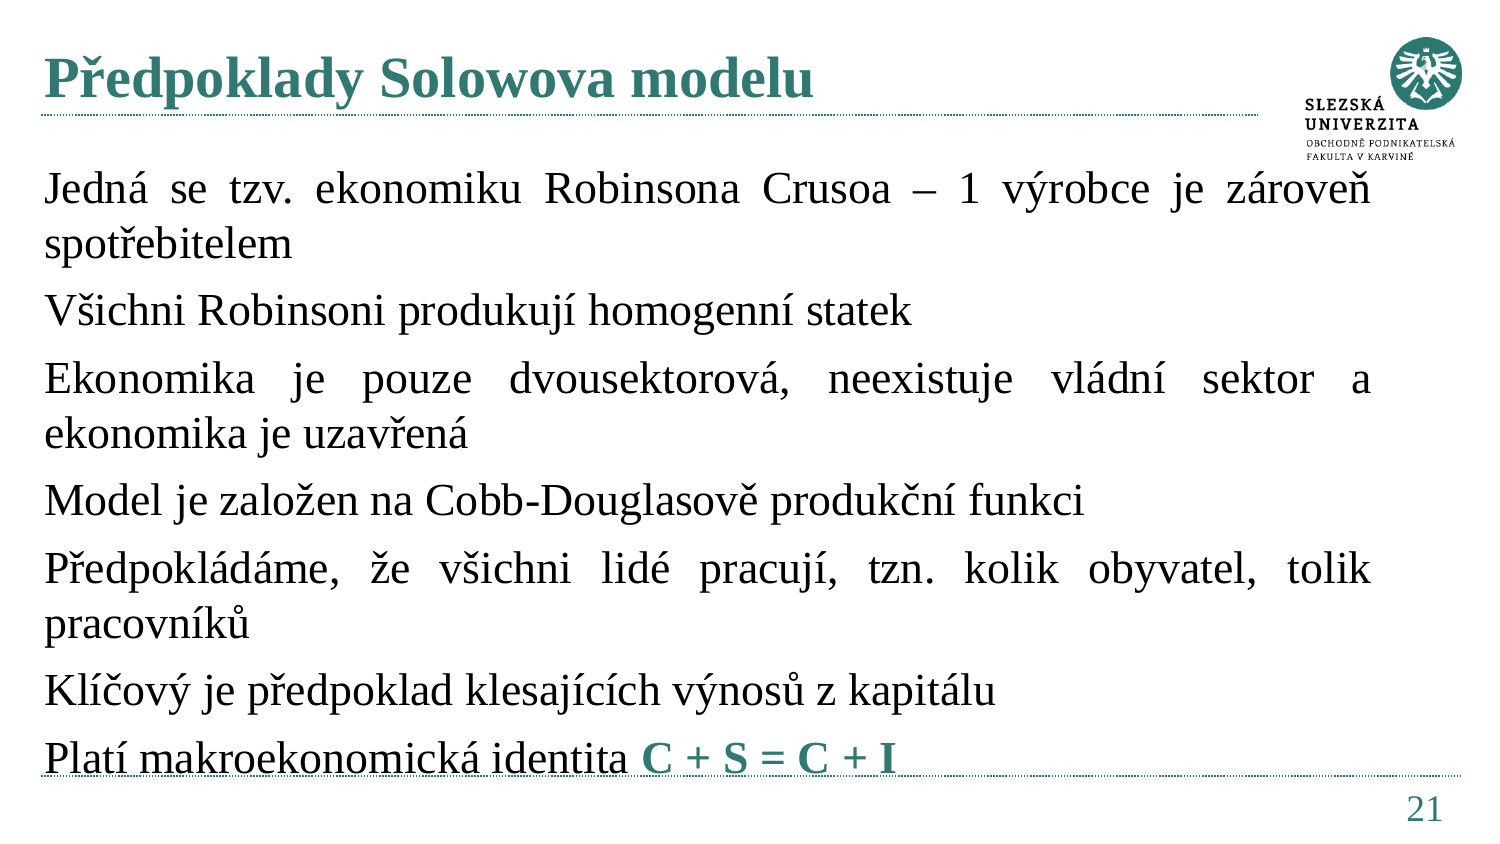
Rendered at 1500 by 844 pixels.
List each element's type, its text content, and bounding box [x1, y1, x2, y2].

slide_number 21 [1281, 776, 1459, 822]
picture [1305, 37, 1462, 160]
title Předpoklady Solowova modelu [29, 32, 1247, 116]
list Jedná se tzv. ekonomiku Robinsona Crusoa – 1 výrobce je zároveň spotřebitelem Všichni Robinsoni produkují homogenní statek Ekonomika je pouze dvousektorová, neexistuje vládní sektor a ekonomika je uzavřená Model je založen na Cobb-Douglasově produkční funkci Předpokládáme, že všichni lidé pracují, tzn. kolik obyvatel, tolik pracovníků Klíčový je předpoklad klesajících výnosů z kapitálu Platí makroekonomická identita C + S = C + I [29, 150, 1388, 788]
